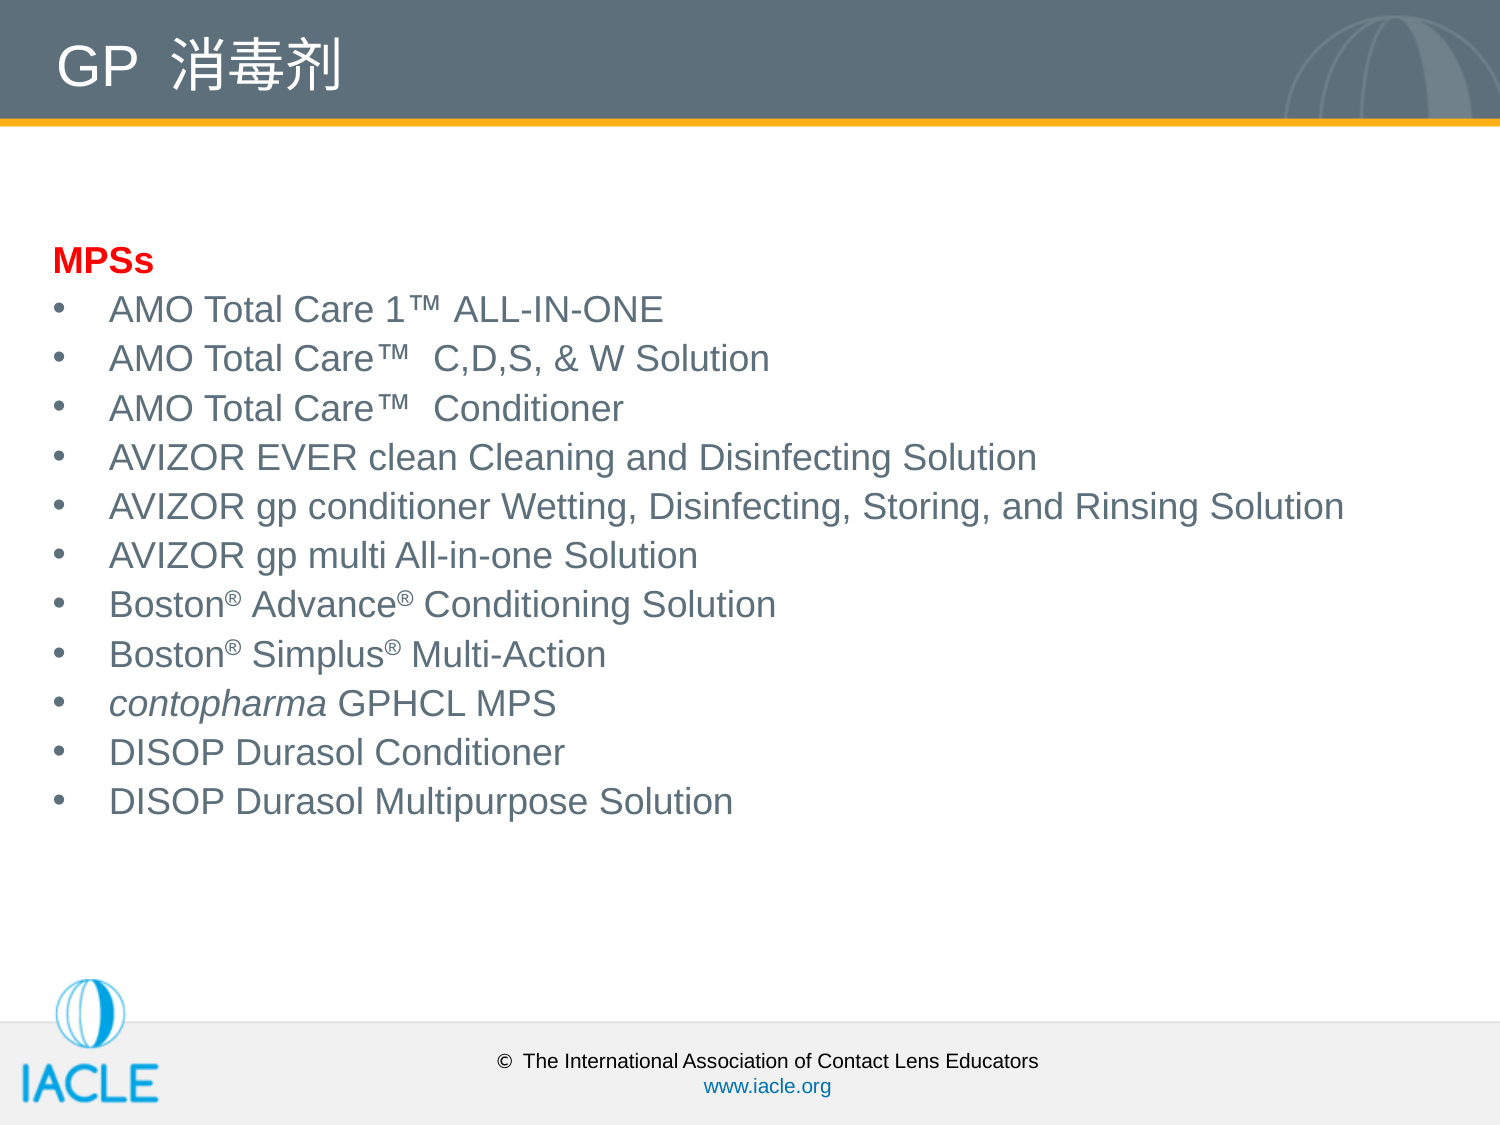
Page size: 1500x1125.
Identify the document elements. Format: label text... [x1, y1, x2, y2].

footer © The International Association of Contact Lens Educators www.iacle.org [457, 1031, 1079, 1114]
picture [0, 0, 1500, 1125]
title GP 消毒剂 [41, 20, 1429, 208]
list MPSs AMO Total Care 1 ALL-IN-ONE AMO Total Care C,D,S, & W Solution AMO Total Care Conditioner AVIZOR EVER clean Cleaning and Disinfecting Solution AVIZOR gp conditioner Wetting, Disinfecting, Storing, and Rinsing Solution AVIZOR gp multi All-in-one Solution Boston Advance Conditioning Solution Boston Simplus Multi-Action contopharma GPHCL MPS DISOP Durasol Conditioner DISOP Durasol Multipurpose Solution [37, 231, 1451, 945]
